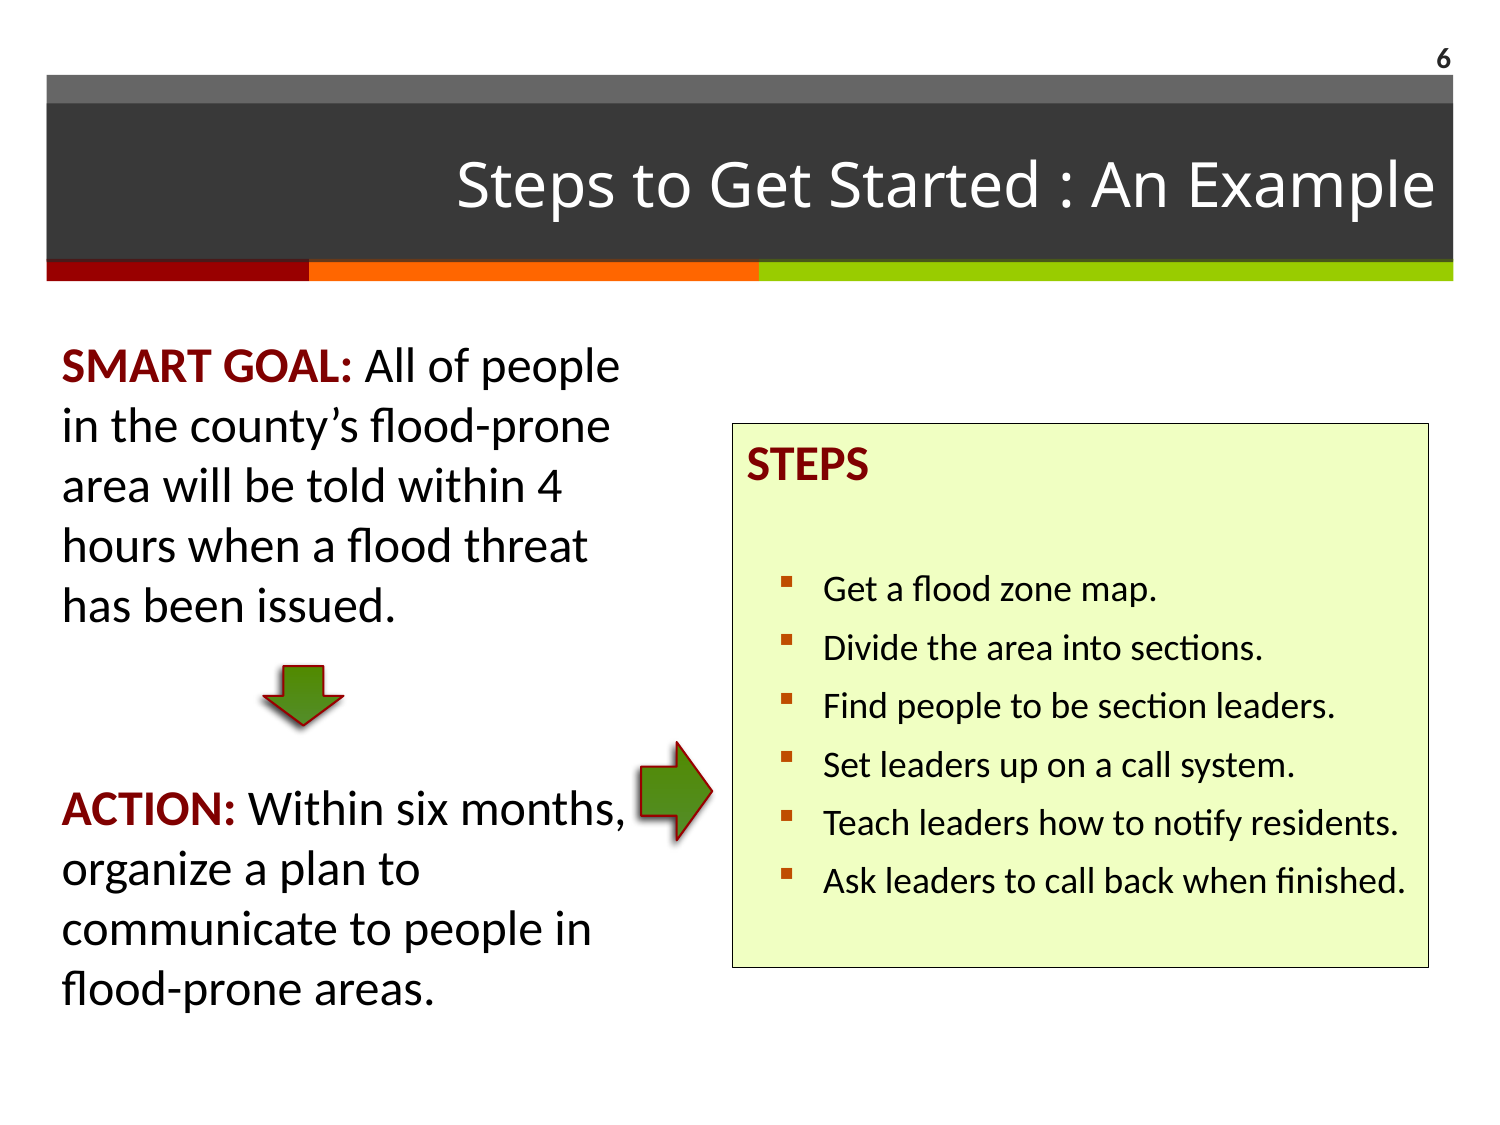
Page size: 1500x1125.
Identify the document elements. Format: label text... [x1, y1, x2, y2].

text_box [640, 741, 714, 842]
title Steps to Get Started : An Example [46, 103, 1454, 263]
list SMART GOAL: All of people in the county’s flood-prone area will be told within 4 hours when a flood threat has been issued. ACTION: Within six months, organize a plan to communicate to people in flood-prone areas. [46, 324, 671, 1067]
slide_number 6 [1362, 27, 1467, 87]
text_box STEPS Get a flood zone map. Divide the area into sections. Find people to be section leaders. Set leaders up on a call system. Teach leaders how to notify residents. Ask leaders to call back when finished. [731, 423, 1429, 968]
text_box [262, 665, 345, 727]
